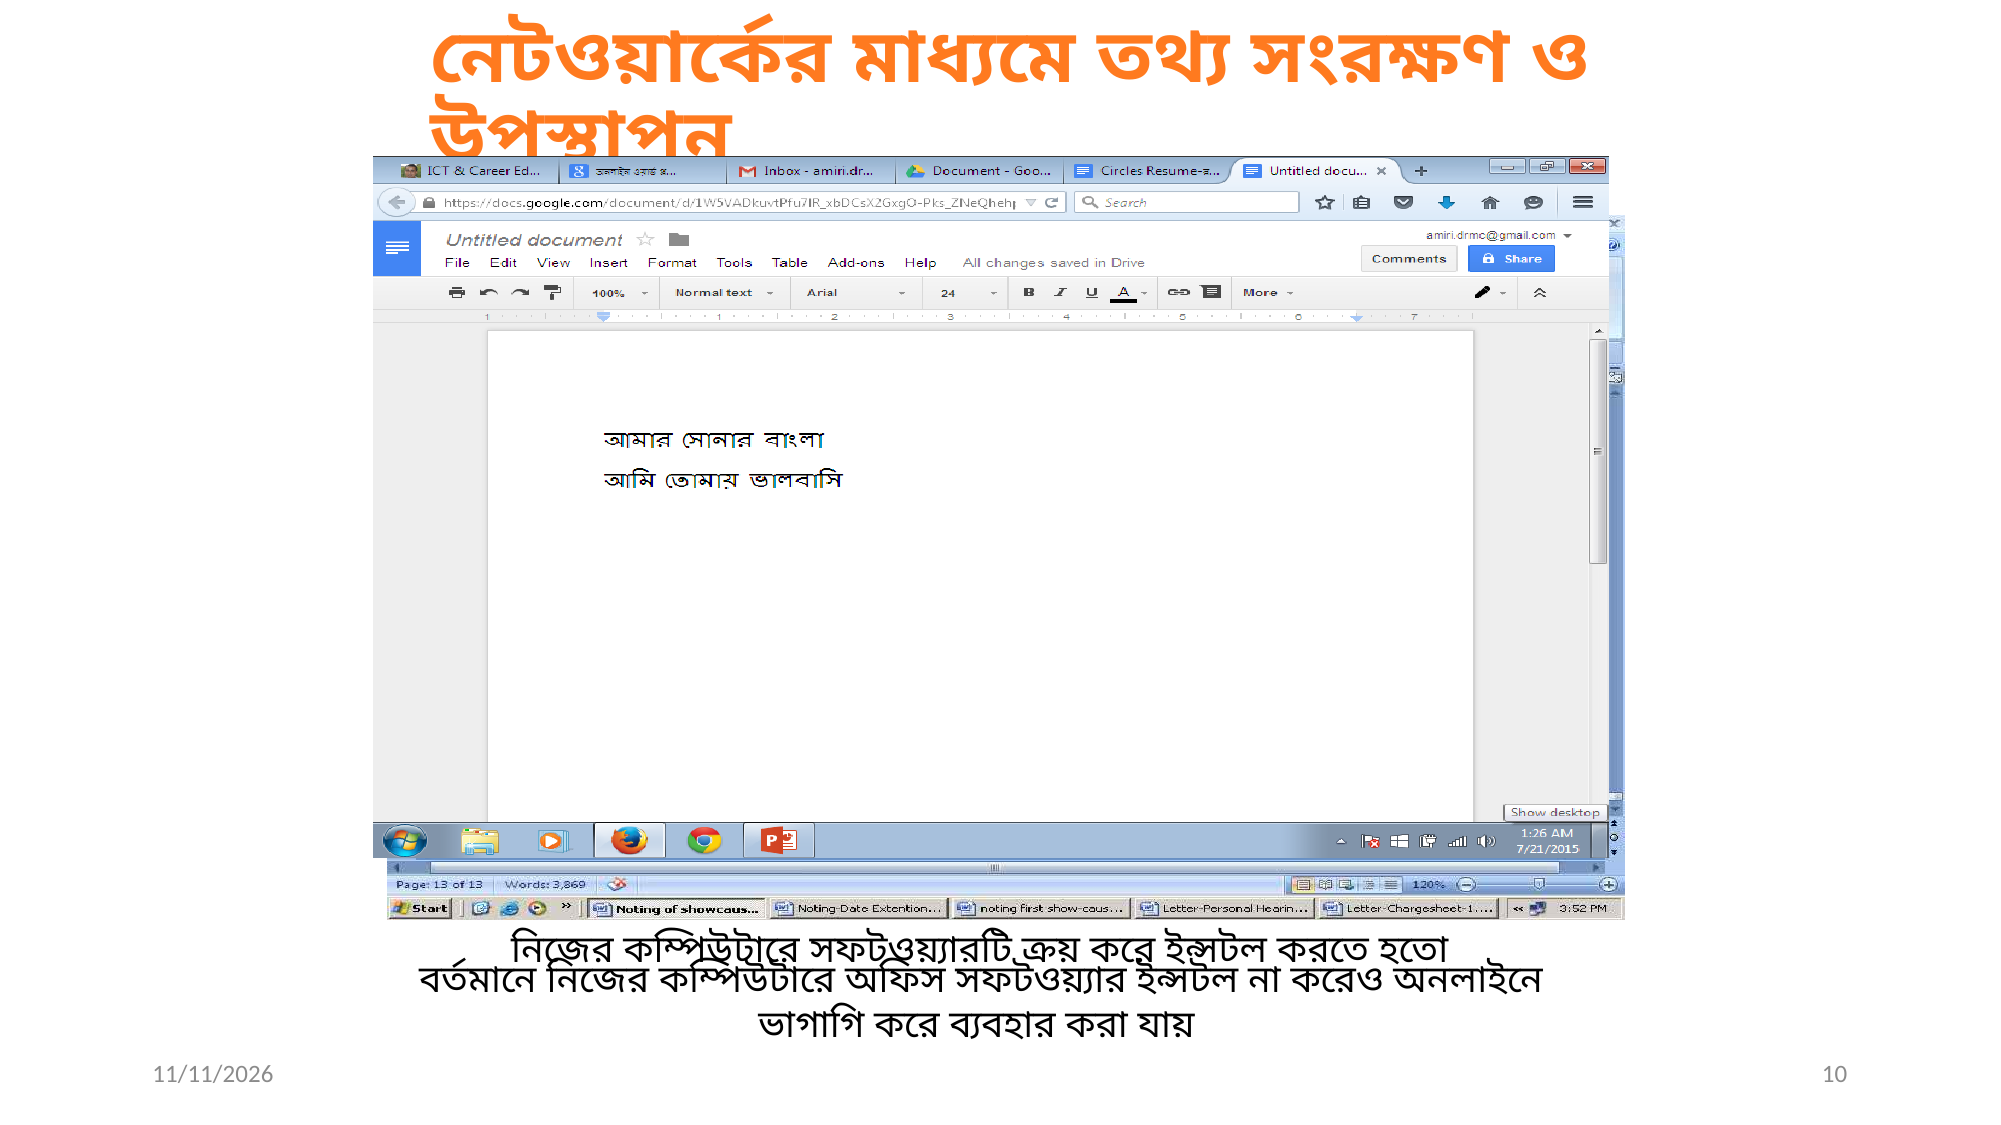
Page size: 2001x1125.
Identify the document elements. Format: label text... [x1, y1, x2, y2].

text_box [362, 156, 1609, 1054]
slide_number 10 [1412, 1042, 1863, 1103]
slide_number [137, 1042, 588, 1103]
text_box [1609, 215, 1625, 978]
title নেটওয়ার্কের মাধ্যমে তথ্য সংরক্ষণ ও উপস্থাপন [415, 39, 1766, 157]
